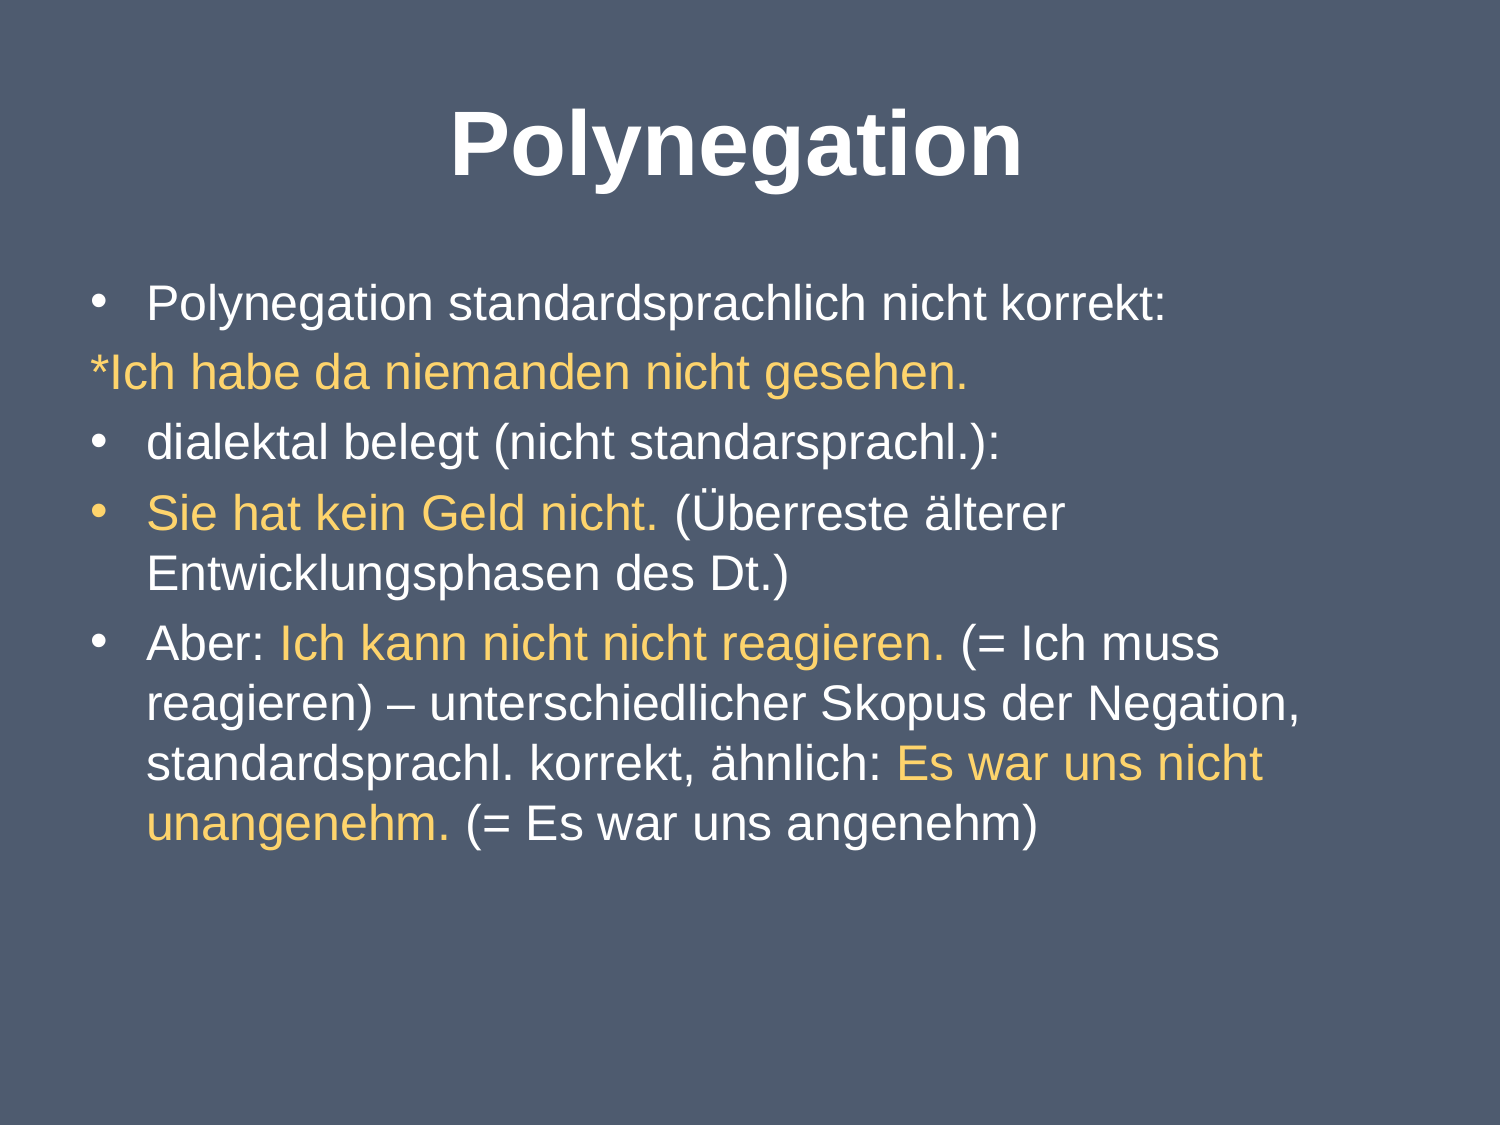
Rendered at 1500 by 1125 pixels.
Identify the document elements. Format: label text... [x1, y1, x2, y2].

title Polynegation [75, 45, 1425, 233]
list Polynegation standardsprachlich nicht korrekt: *Ich habe da niemanden nicht gesehen. dialektal belegt (nicht standarsprachl.): Sie hat kein Geld nicht. (Überreste älterer Entwicklungsphasen des Dt.) Aber: Ich kann nicht nicht reagieren. (= Ich muss reagieren) – unterschiedlicher Skopus der Negation, standardsprachl. korrekt, ähnlich: Es war uns nicht unangenehm. (= Es war uns angenehm) [75, 262, 1425, 1005]
